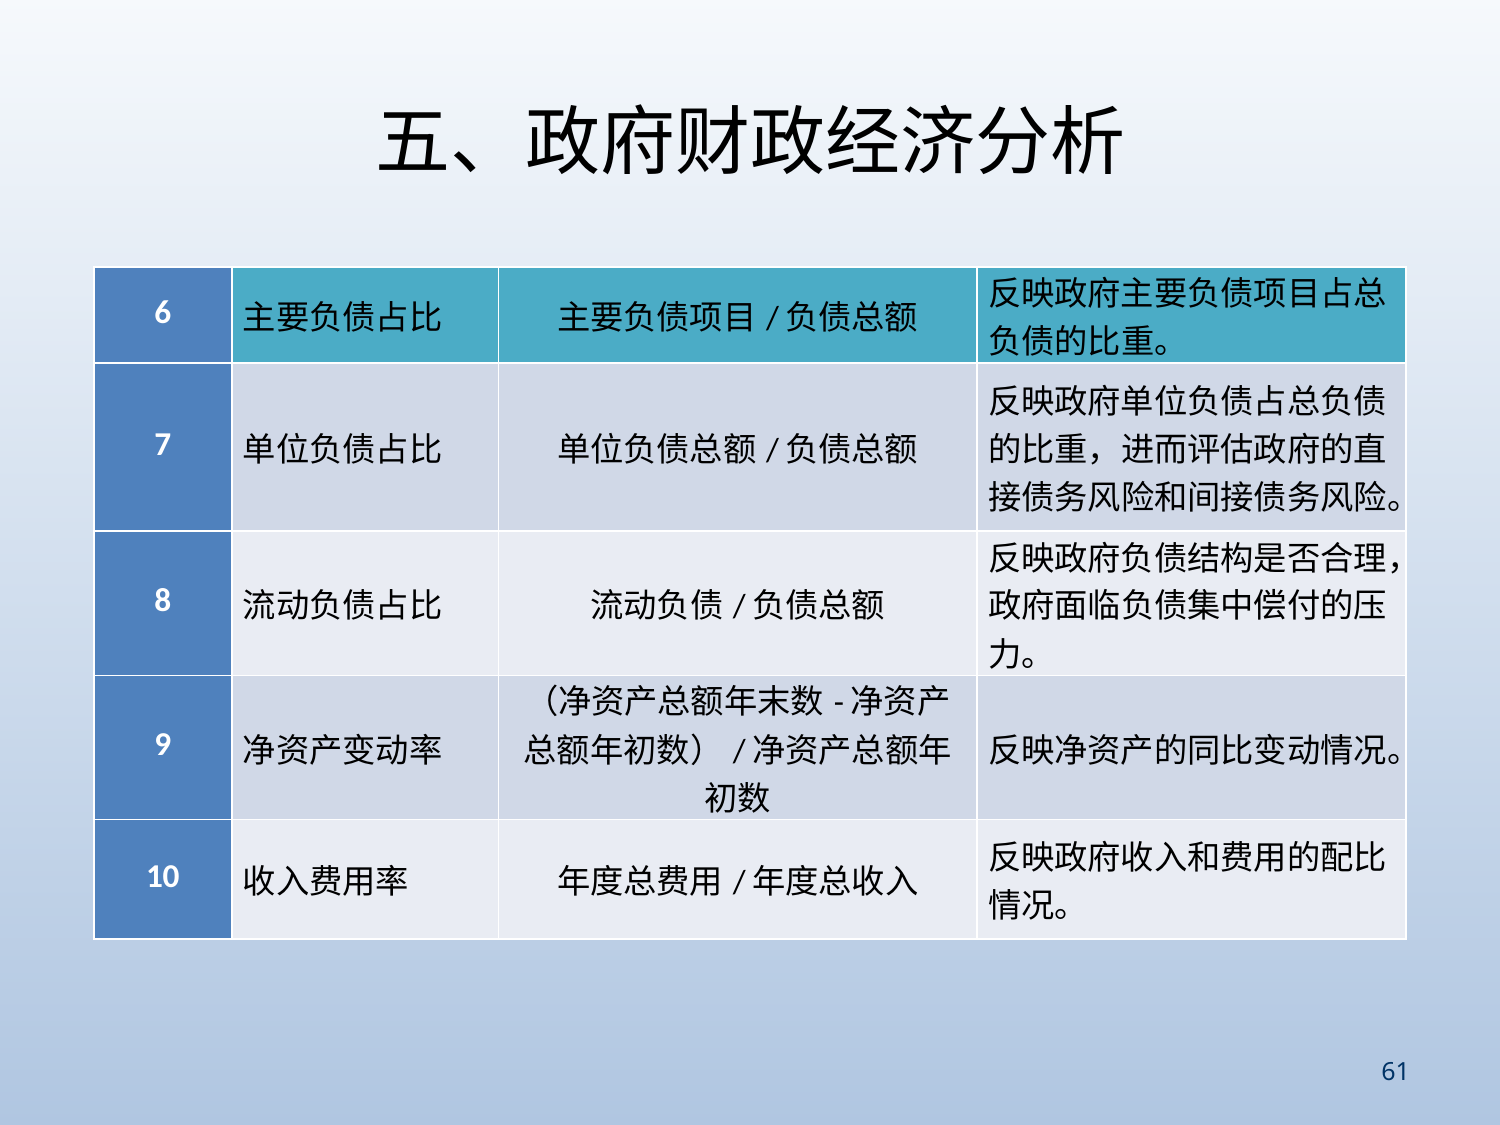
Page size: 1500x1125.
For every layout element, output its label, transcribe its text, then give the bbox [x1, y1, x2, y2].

table_cell 7 [95, 364, 231, 530]
table_cell 反映政府负债结构是否合理，政府面临负债集中偿付的压力。 [978, 532, 1405, 675]
table_header 6 [95, 268, 231, 362]
table_cell 净资产变动率 [233, 676, 498, 819]
table_cell 流动负债占比 [233, 532, 498, 675]
table_cell 年度总费用/年度总收入 [499, 820, 976, 938]
table_cell 反映净资产的同比变动情况。 [978, 676, 1405, 819]
table_cell 10 [95, 820, 231, 938]
table_header 反映政府主要负债项目占总负债的比重。 [978, 268, 1405, 362]
table_header 主要负债占比 [233, 268, 498, 362]
slide_number 61 [1074, 1042, 1425, 1103]
table_cell 单位负债总额/负债总额 [499, 364, 976, 530]
table_header 主要负债项目/负债总额 [499, 268, 976, 362]
table_cell 反映政府收入和费用的配比情况。 [978, 820, 1405, 938]
table_cell 9 [95, 676, 231, 819]
table_cell 单位负债占比 [233, 364, 498, 530]
table_cell 流动负债/负债总额 [499, 532, 976, 675]
title 五、政府财政经济分析 [74, 44, 1426, 233]
table_cell 反映政府单位负债占总负债的比重，进而评估政府的直接债务风险和间接债务风险。 [978, 364, 1405, 530]
table_cell 收入费用率 [233, 820, 498, 938]
table_cell （净资产总额年末数-净资产总额年初数）/净资产总额年初数 [499, 676, 976, 819]
table_cell 8 [95, 532, 231, 675]
